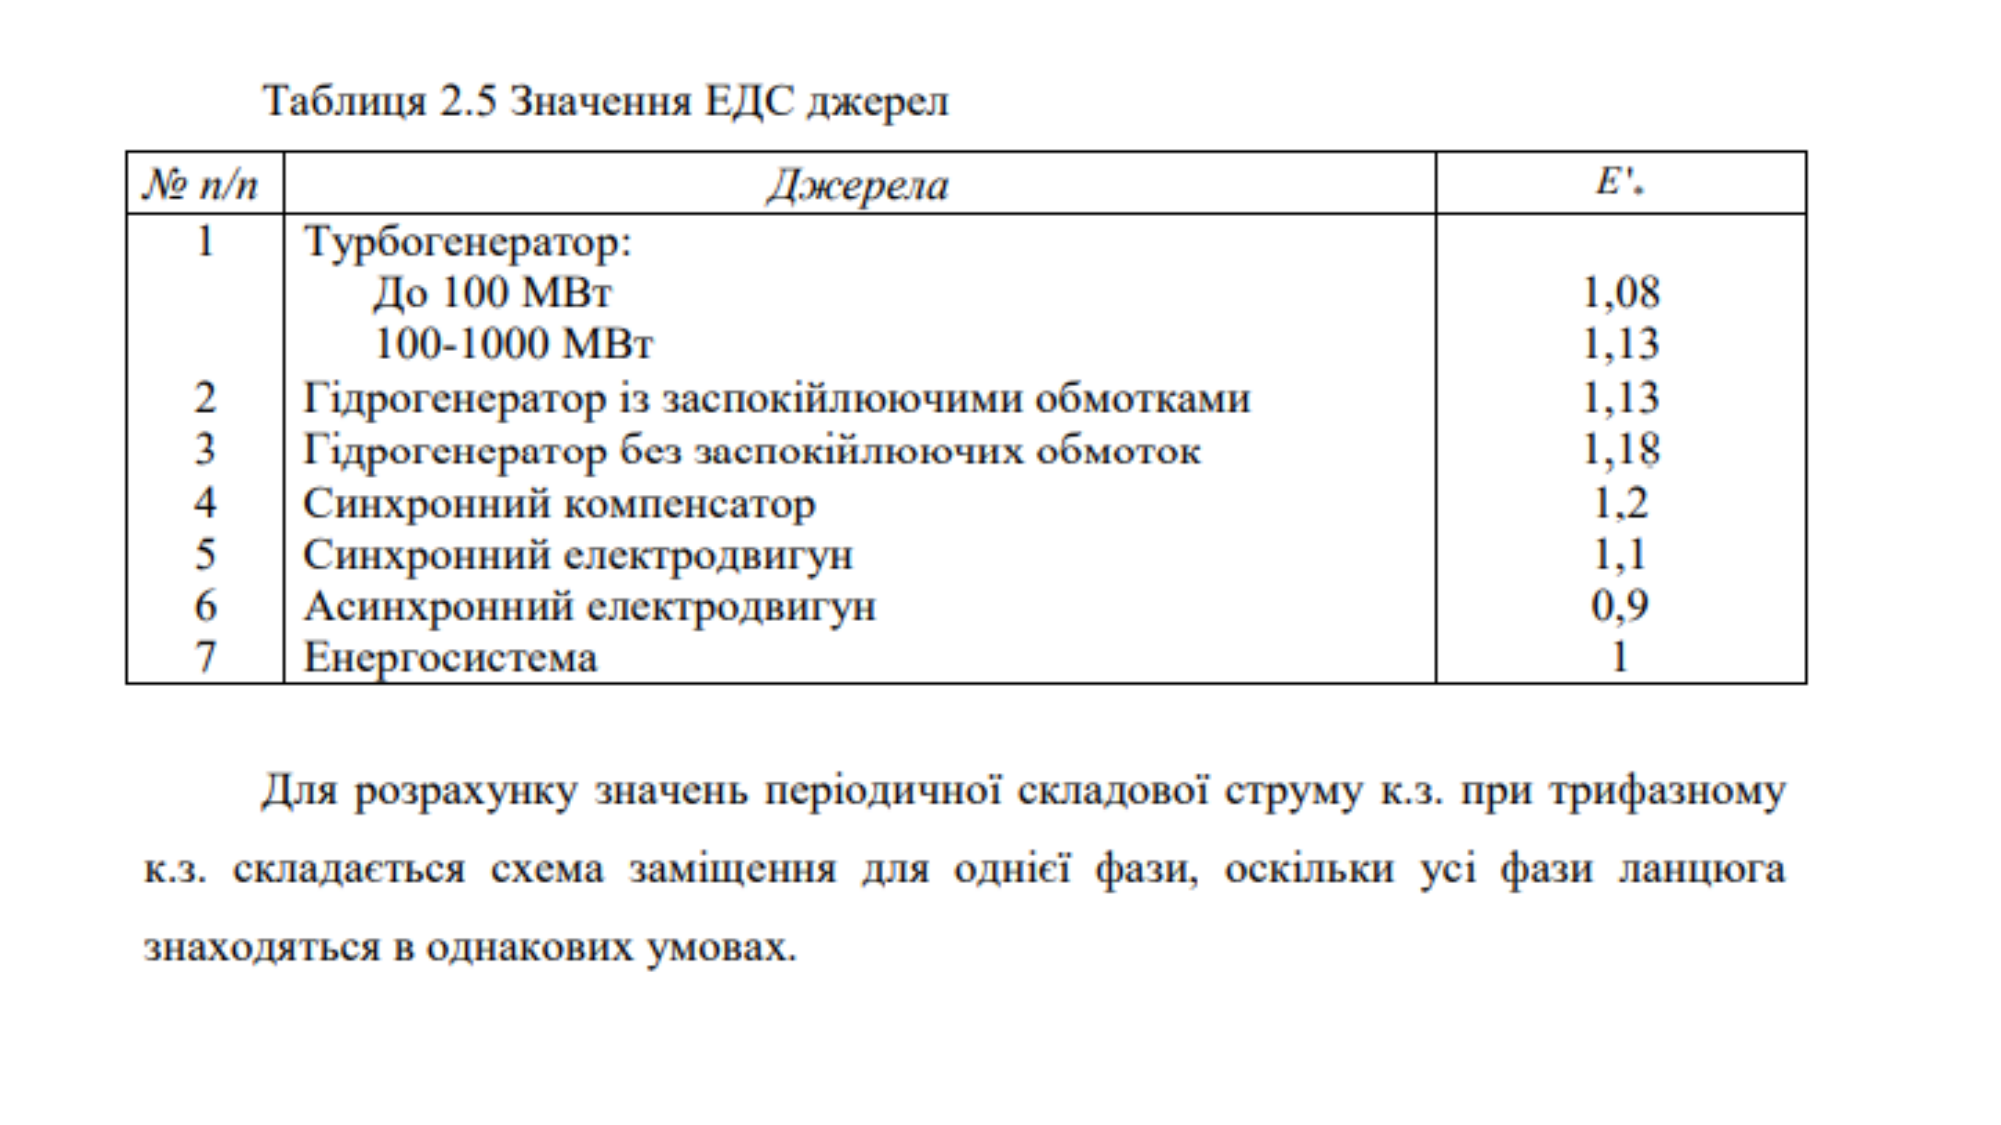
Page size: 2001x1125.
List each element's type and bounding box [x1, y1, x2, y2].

list [91, 45, 1840, 1029]
